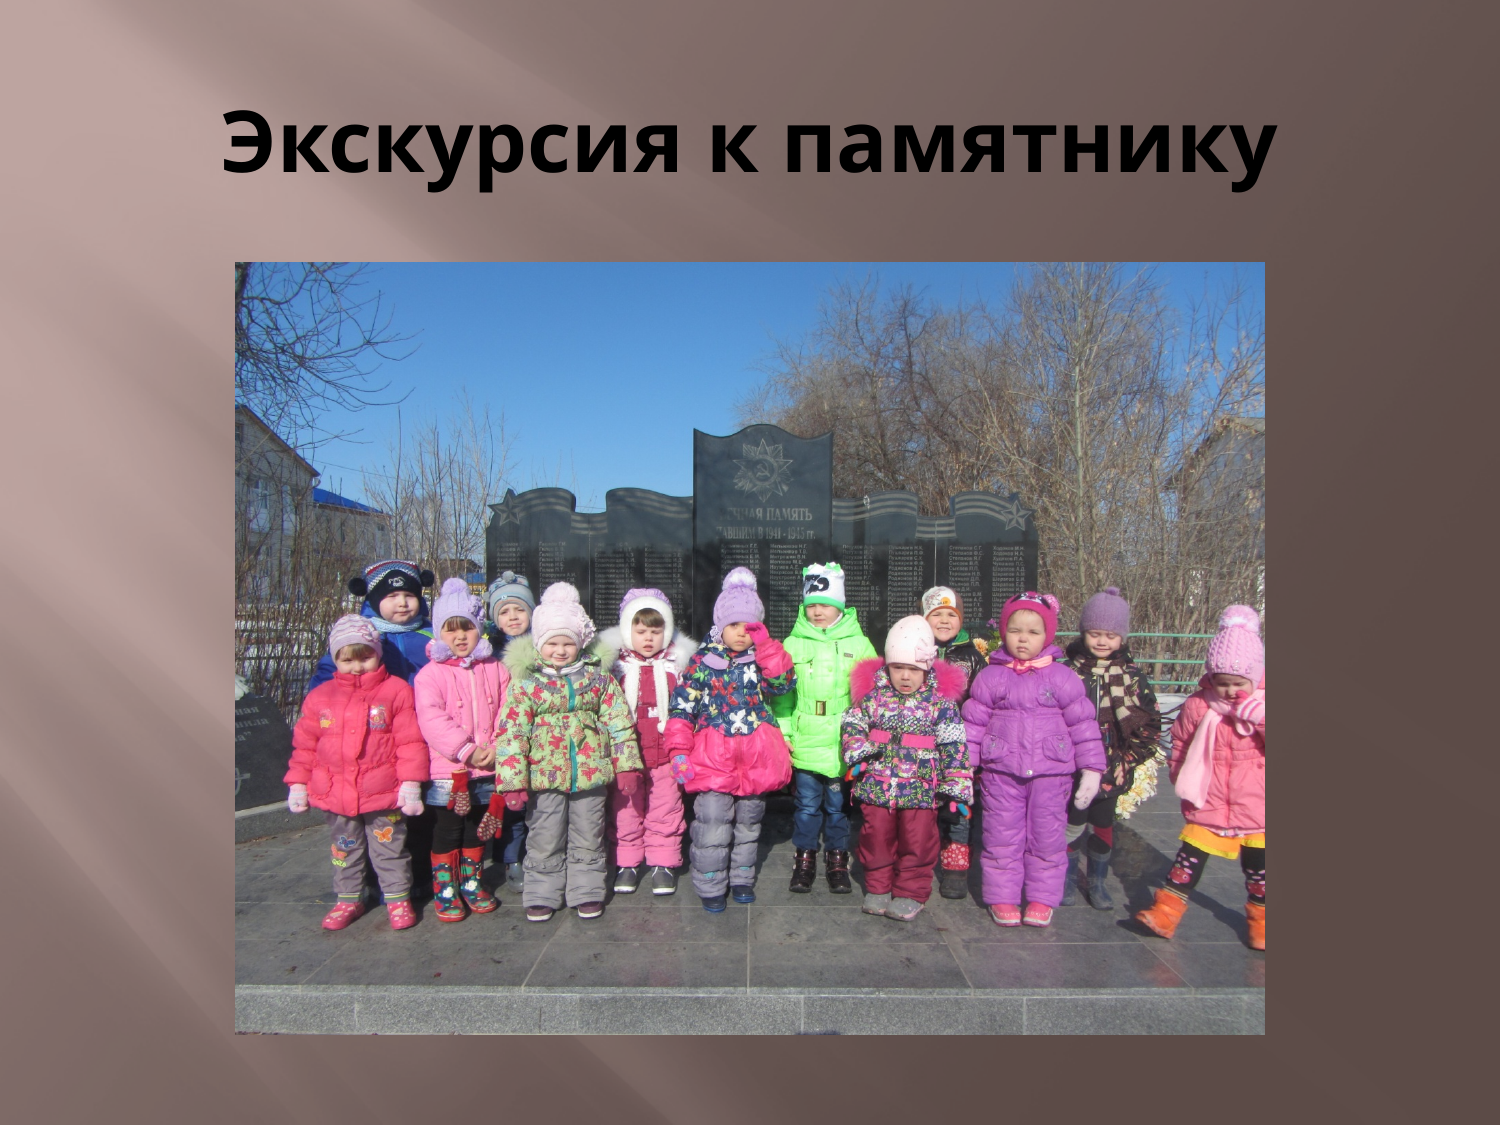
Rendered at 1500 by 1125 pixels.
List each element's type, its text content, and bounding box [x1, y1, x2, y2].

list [234, 262, 1266, 1036]
title Экскурсия к памятнику [75, 45, 1425, 233]
